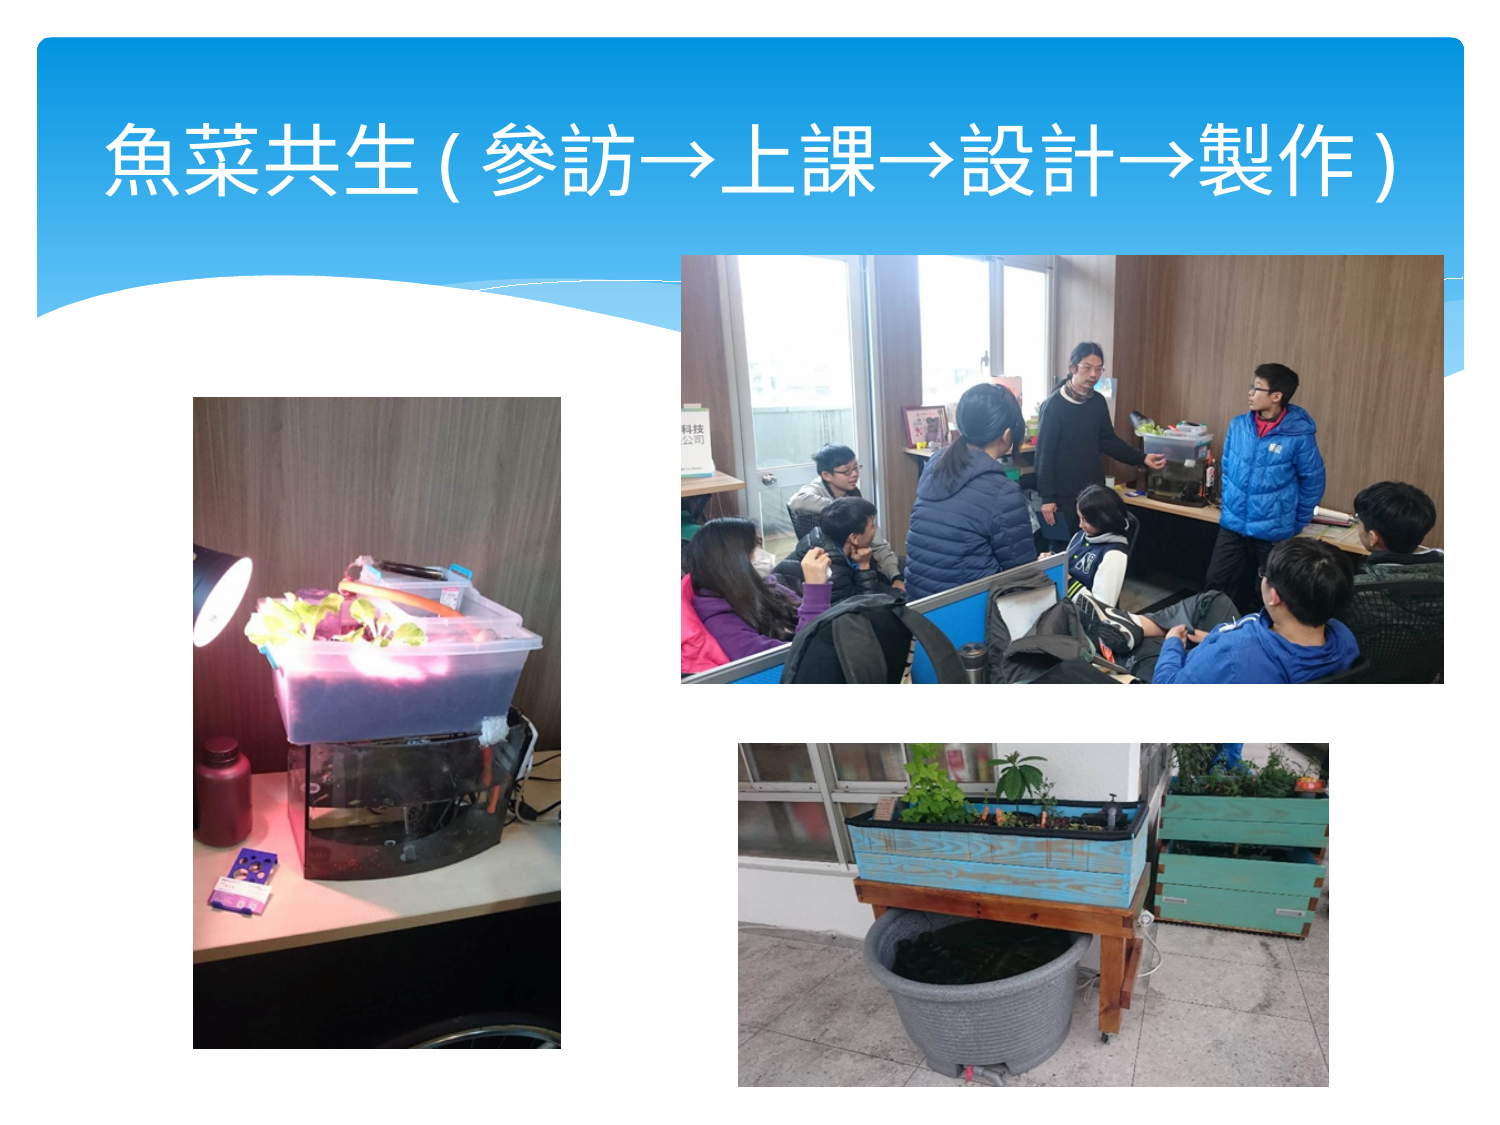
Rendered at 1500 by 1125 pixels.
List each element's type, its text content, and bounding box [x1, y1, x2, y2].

title 魚菜共生(參訪→上課→設計→製作) [75, 55, 1425, 261]
picture [193, 396, 561, 1049]
picture [681, 255, 1444, 684]
picture [737, 743, 1330, 1087]
